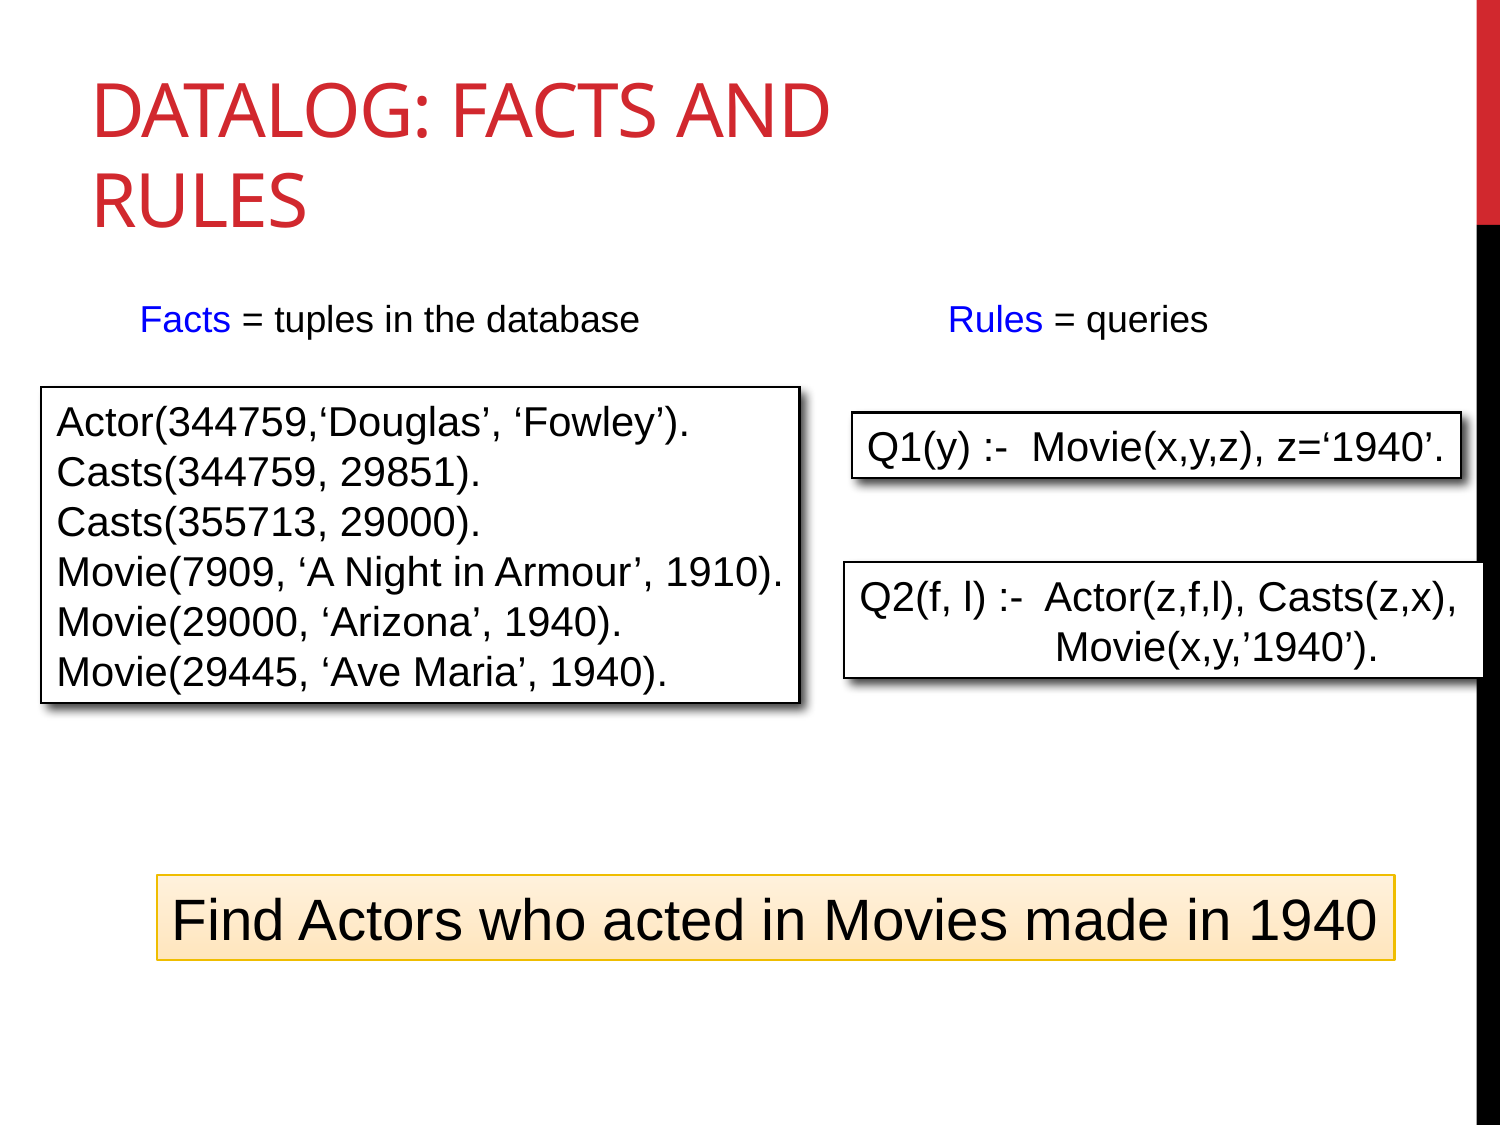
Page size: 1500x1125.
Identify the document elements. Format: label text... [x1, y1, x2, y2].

text_box Actor(344759,‘Douglas’, ‘Fowley’). Casts(344759, 29851). Casts(355713, 29000). Movie(7909, ‘A Night in Armour’, 1910). Movie(29000, ‘Arizona’, 1940). Movie(29445, ‘Ave Maria’, 1940). [41, 387, 800, 703]
text_box Facts = tuples in the database [124, 287, 656, 348]
text_box Q1(y) :- Movie(x,y,z), z=‘1940’. [851, 412, 1461, 478]
text_box Find Actors who acted in Movies made in 1940 [156, 874, 1396, 961]
text_box Q2(f, l) :- Actor(z,f,l), Casts(z,x), Movie(x,y,’1940’). [844, 562, 1485, 678]
title Datalog: Facts and Rules [75, 25, 1025, 250]
text_box Rules = queries [933, 287, 1224, 348]
